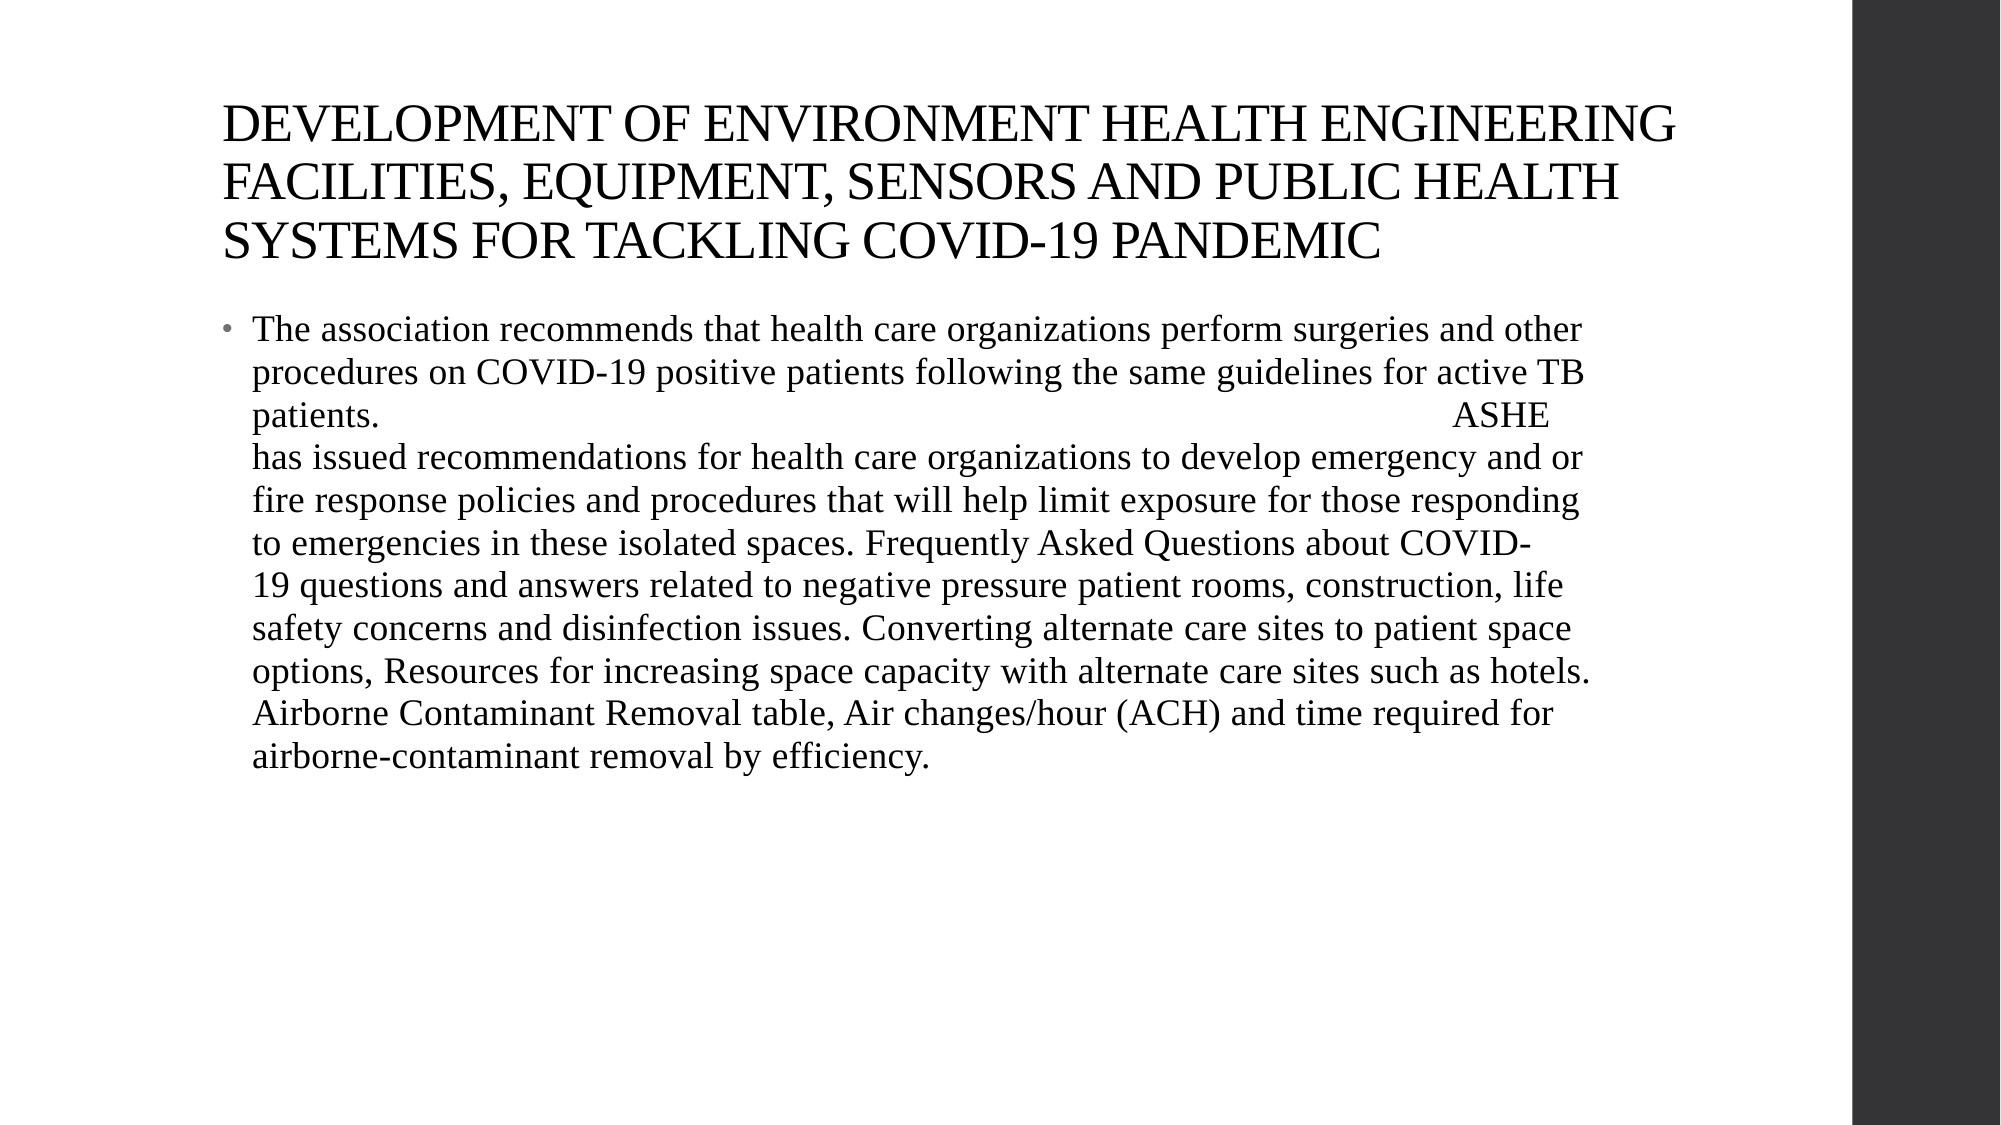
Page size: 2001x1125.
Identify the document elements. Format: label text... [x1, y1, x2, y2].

list The association recommends that health care organizations perform surgeries and other procedures on COVID-19 positive patients following the same guidelines for active TB patients. ASHE has issued recommendations for health care organizations to develop emergency and or fire response policies and procedures that will help limit exposure for those responding to emergencies in these isolated spaces. Frequently Asked Questions about COVID-19 questions and answers related to negative pressure patient rooms, construction, life safety concerns and disinfection issues. Converting alternate care sites to patient space options, Resources for increasing space capacity with alternate care sites such as hotels. Airborne Contaminant Removal table, Air changes/hour (ACH) and time required for airborne-contaminant removal by efficiency. [206, 299, 1617, 1014]
title DEVELOPMENT OF ENVIRONMENT HEALTH ENGINEERING FACILITIES, EQUIPMENT, SENSORS AND PUBLIC HEALTH SYSTEMS FOR TACKLING COVID-19 PANDEMIC [206, 60, 1797, 278]
